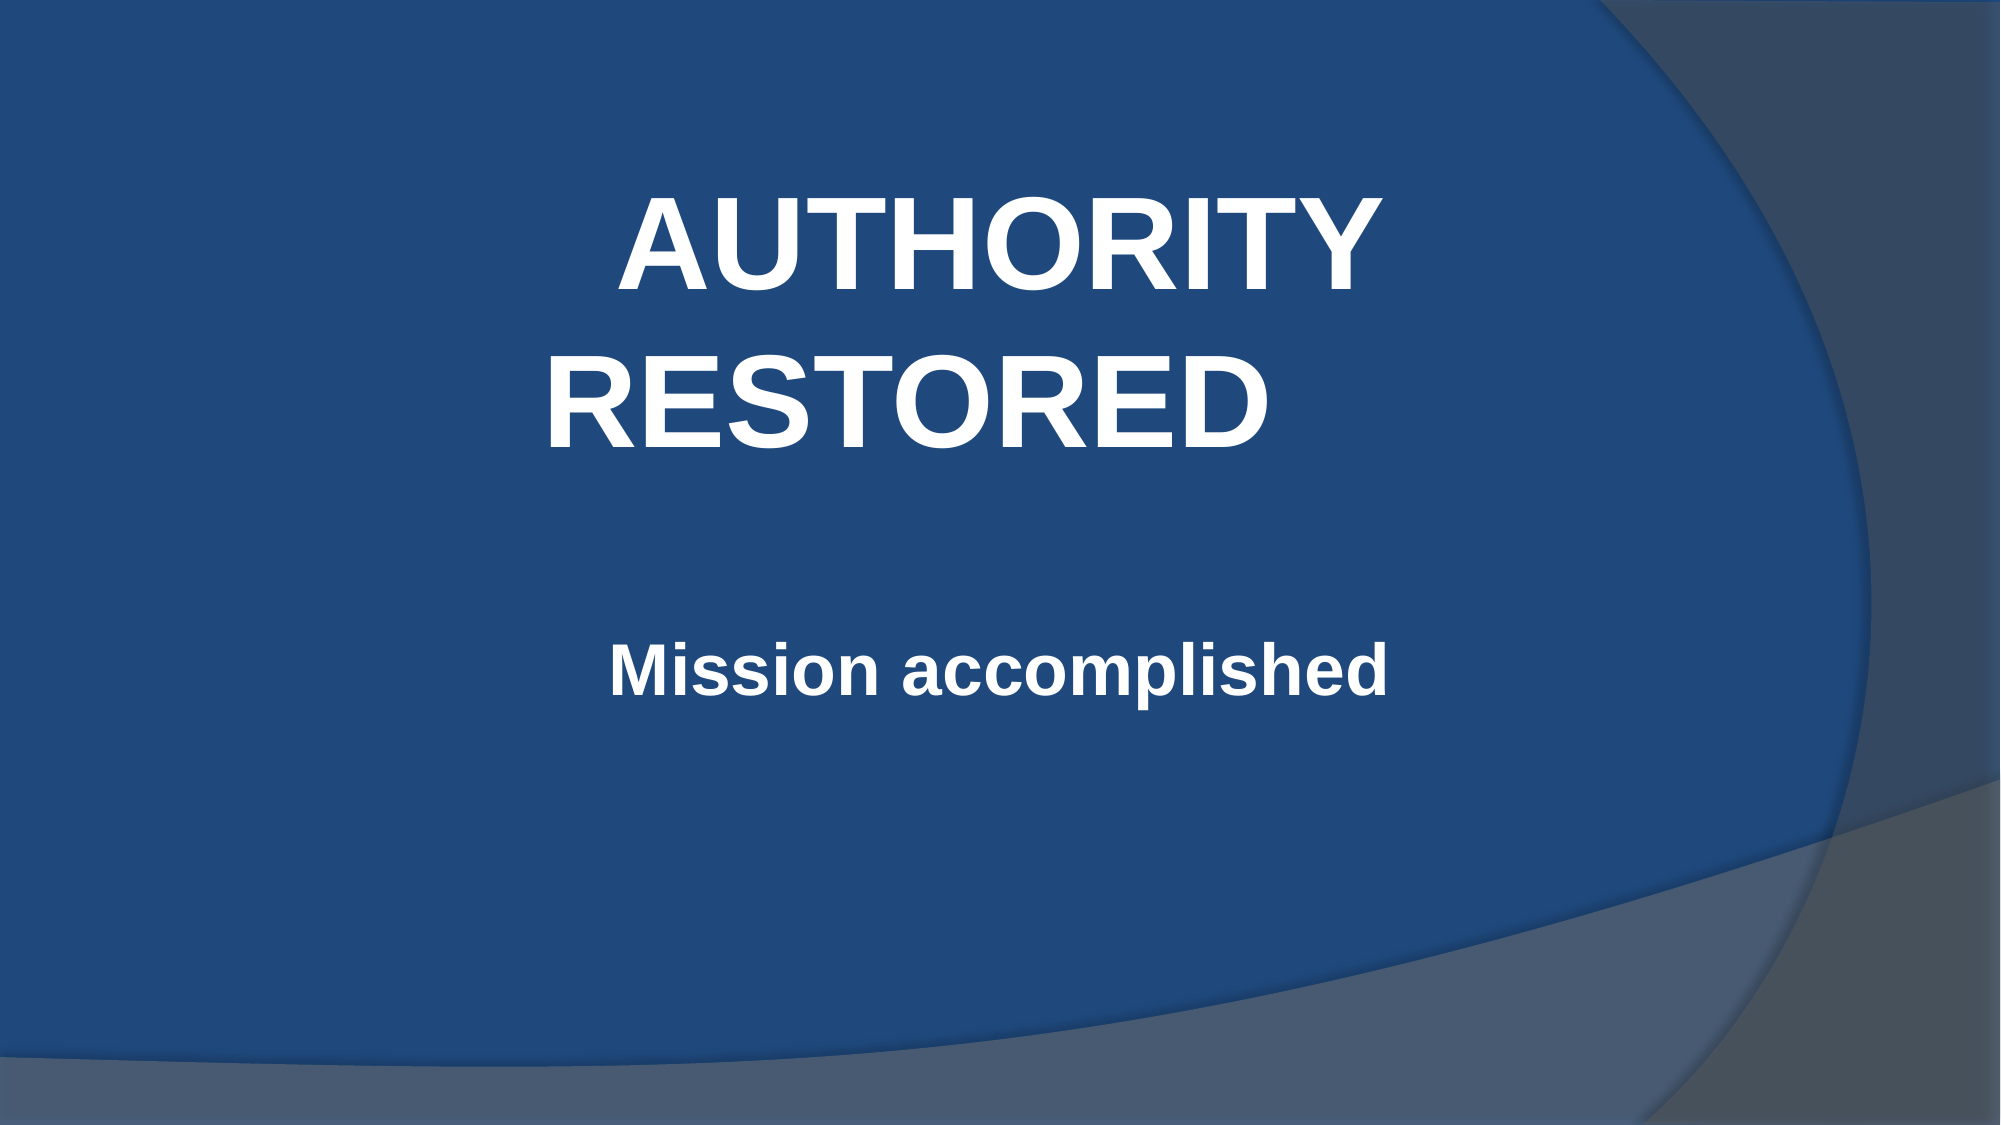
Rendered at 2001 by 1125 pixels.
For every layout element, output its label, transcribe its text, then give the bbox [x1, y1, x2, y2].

list AUTHORITY RESTORED Mission accomplished [249, 149, 1750, 893]
